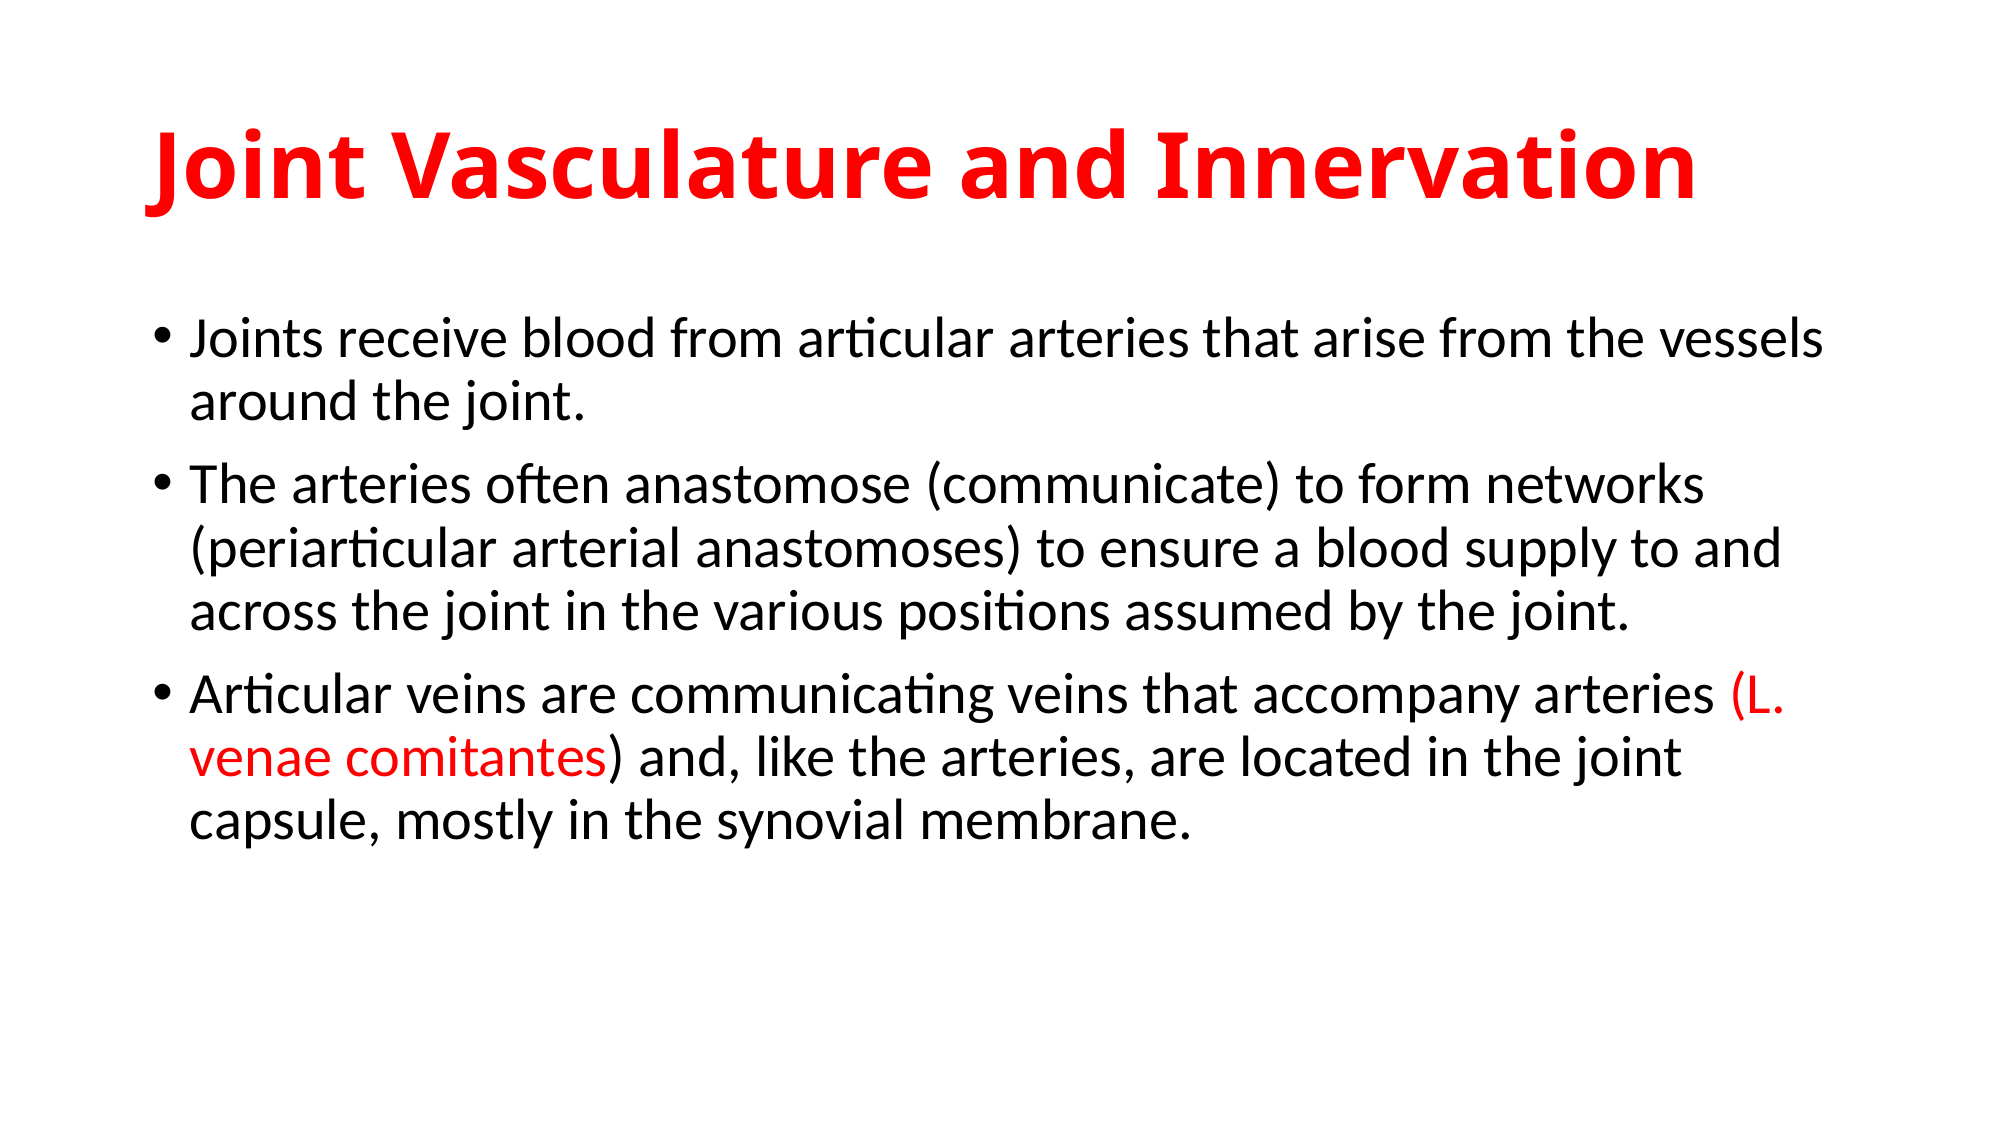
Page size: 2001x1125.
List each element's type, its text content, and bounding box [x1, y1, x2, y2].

title Joint Vasculature and Innervation [137, 59, 1863, 278]
list Joints receive blood from articular arteries that arise from the vessels around the joint. The arteries often anastomose (communicate) to form networks (periarticular arterial anastomoses) to ensure a blood supply to and across the joint in the various positions assumed by the joint. Articular veins are communicating veins that accompany arteries (L. venae comitantes) and, like the arteries, are located in the joint capsule, mostly in the synovial membrane. [137, 299, 1863, 1014]
